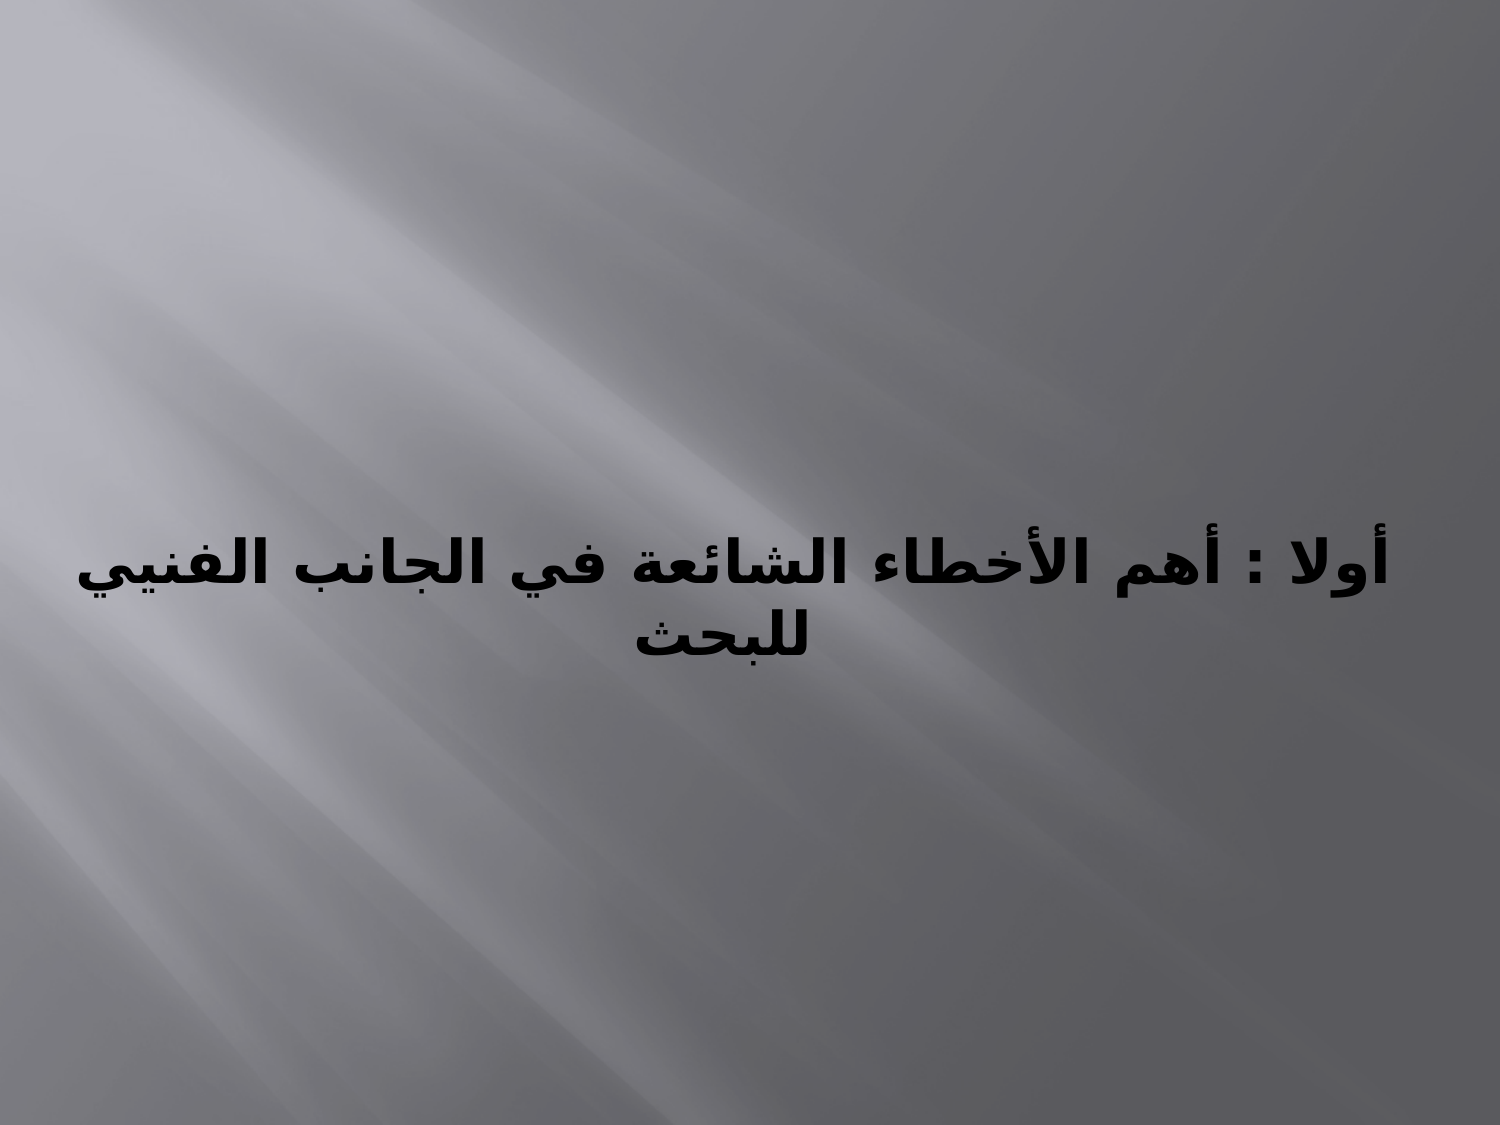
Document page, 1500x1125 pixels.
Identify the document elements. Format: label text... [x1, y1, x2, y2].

title أولا : أهم الأخطاء الشائعة في الجانب الفنيي للبحث [58, 515, 1409, 704]
